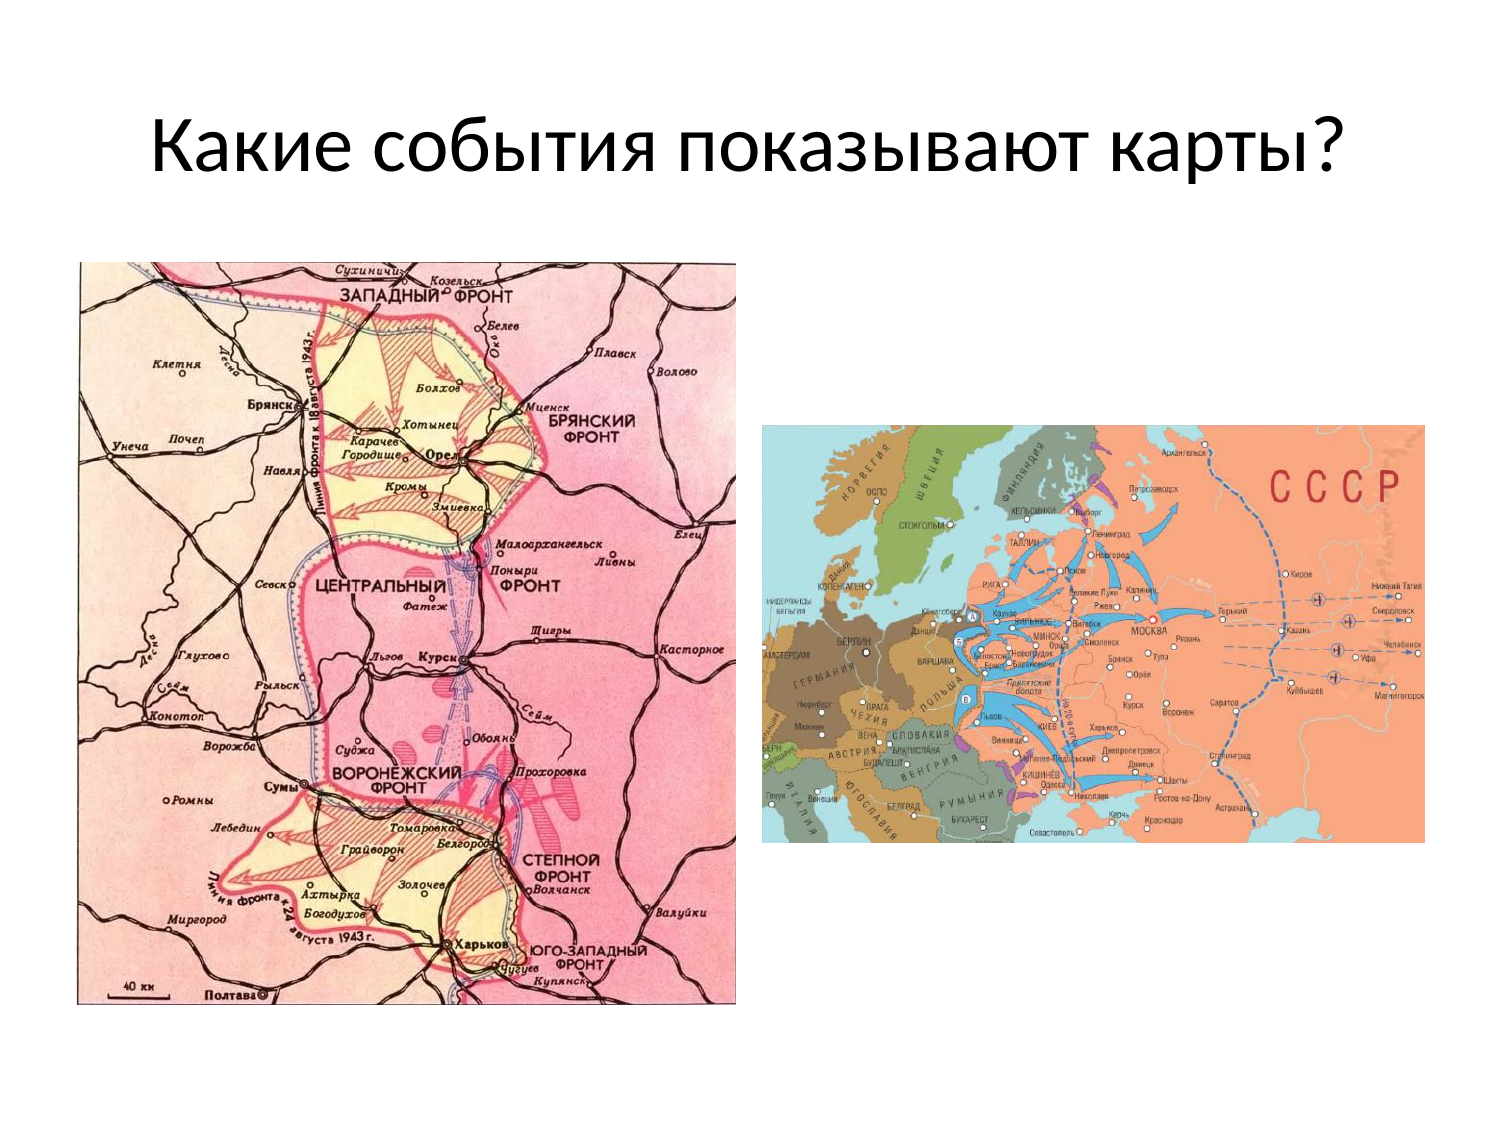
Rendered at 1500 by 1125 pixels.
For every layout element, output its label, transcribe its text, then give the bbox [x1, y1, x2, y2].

title Какие события показывают карты? [75, 45, 1425, 233]
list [76, 262, 736, 1006]
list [762, 424, 1426, 843]
